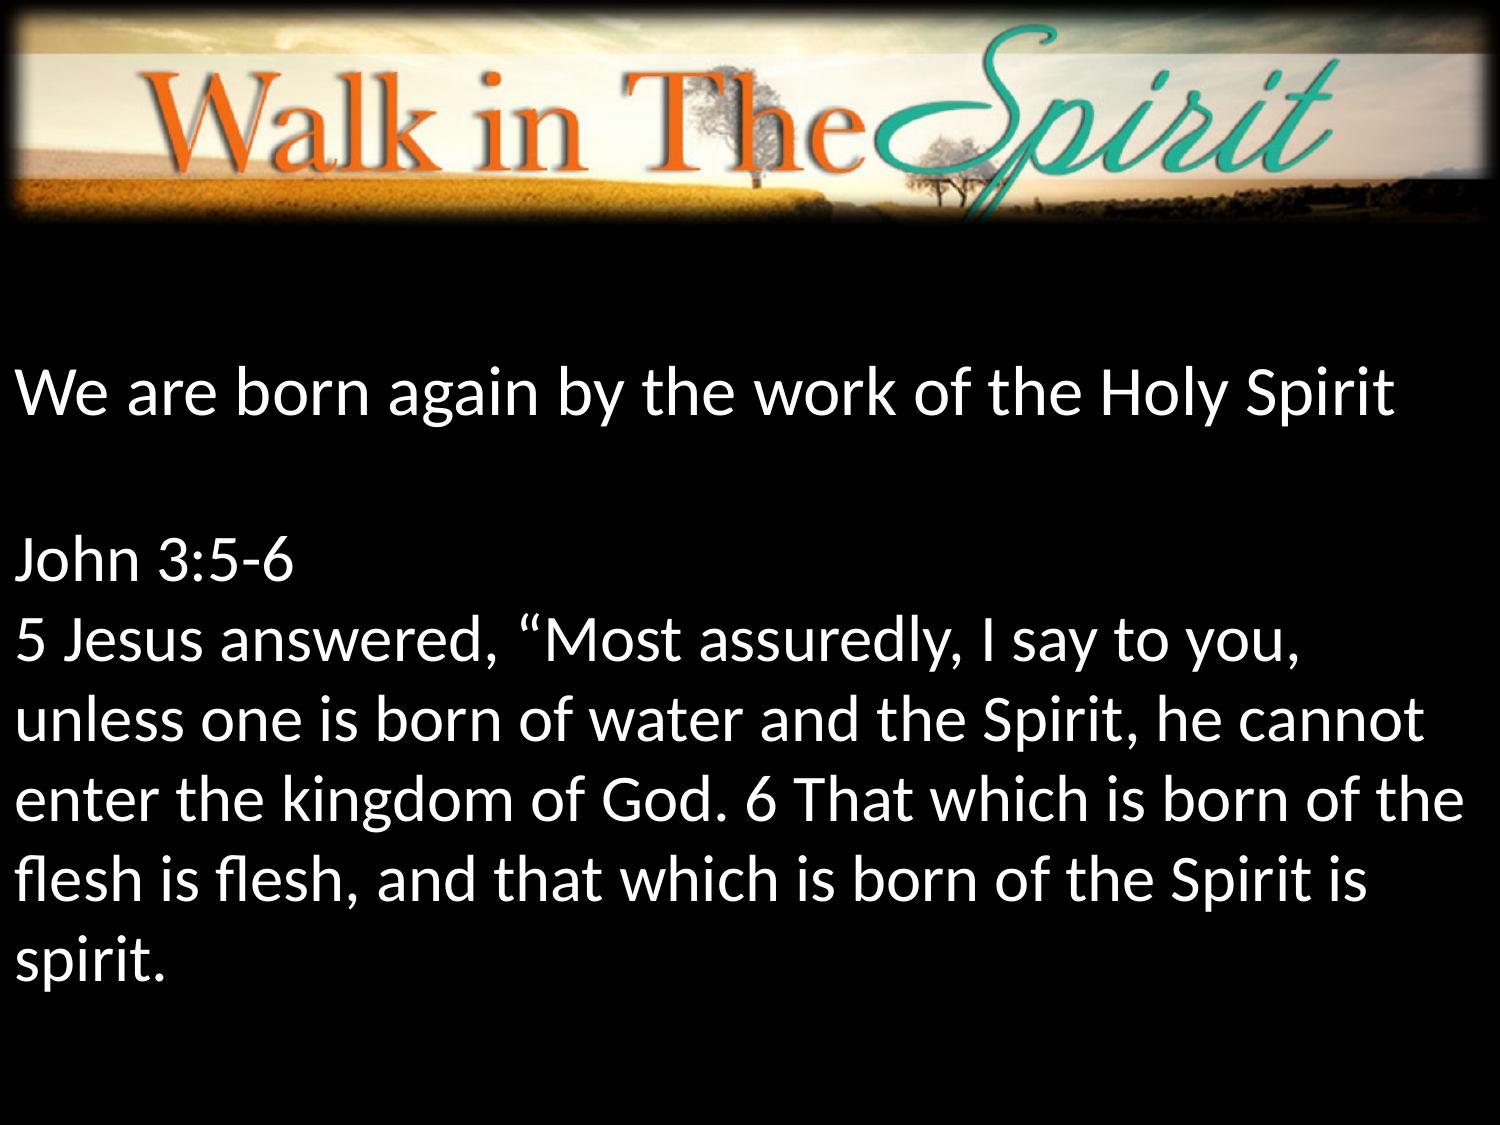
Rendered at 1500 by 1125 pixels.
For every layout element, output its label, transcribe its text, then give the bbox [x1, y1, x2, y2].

picture [0, 0, 1500, 226]
text_box We are born again by the work of the Holy Spirit John 3:5-6 5 Jesus answered, “Most assuredly, I say to you, unless one is born of water and the Spirit, he cannot enter the kingdom of God. 6 That which is born of the flesh is flesh, and that which is born of the Spirit is spirit. [0, 337, 1500, 1112]
